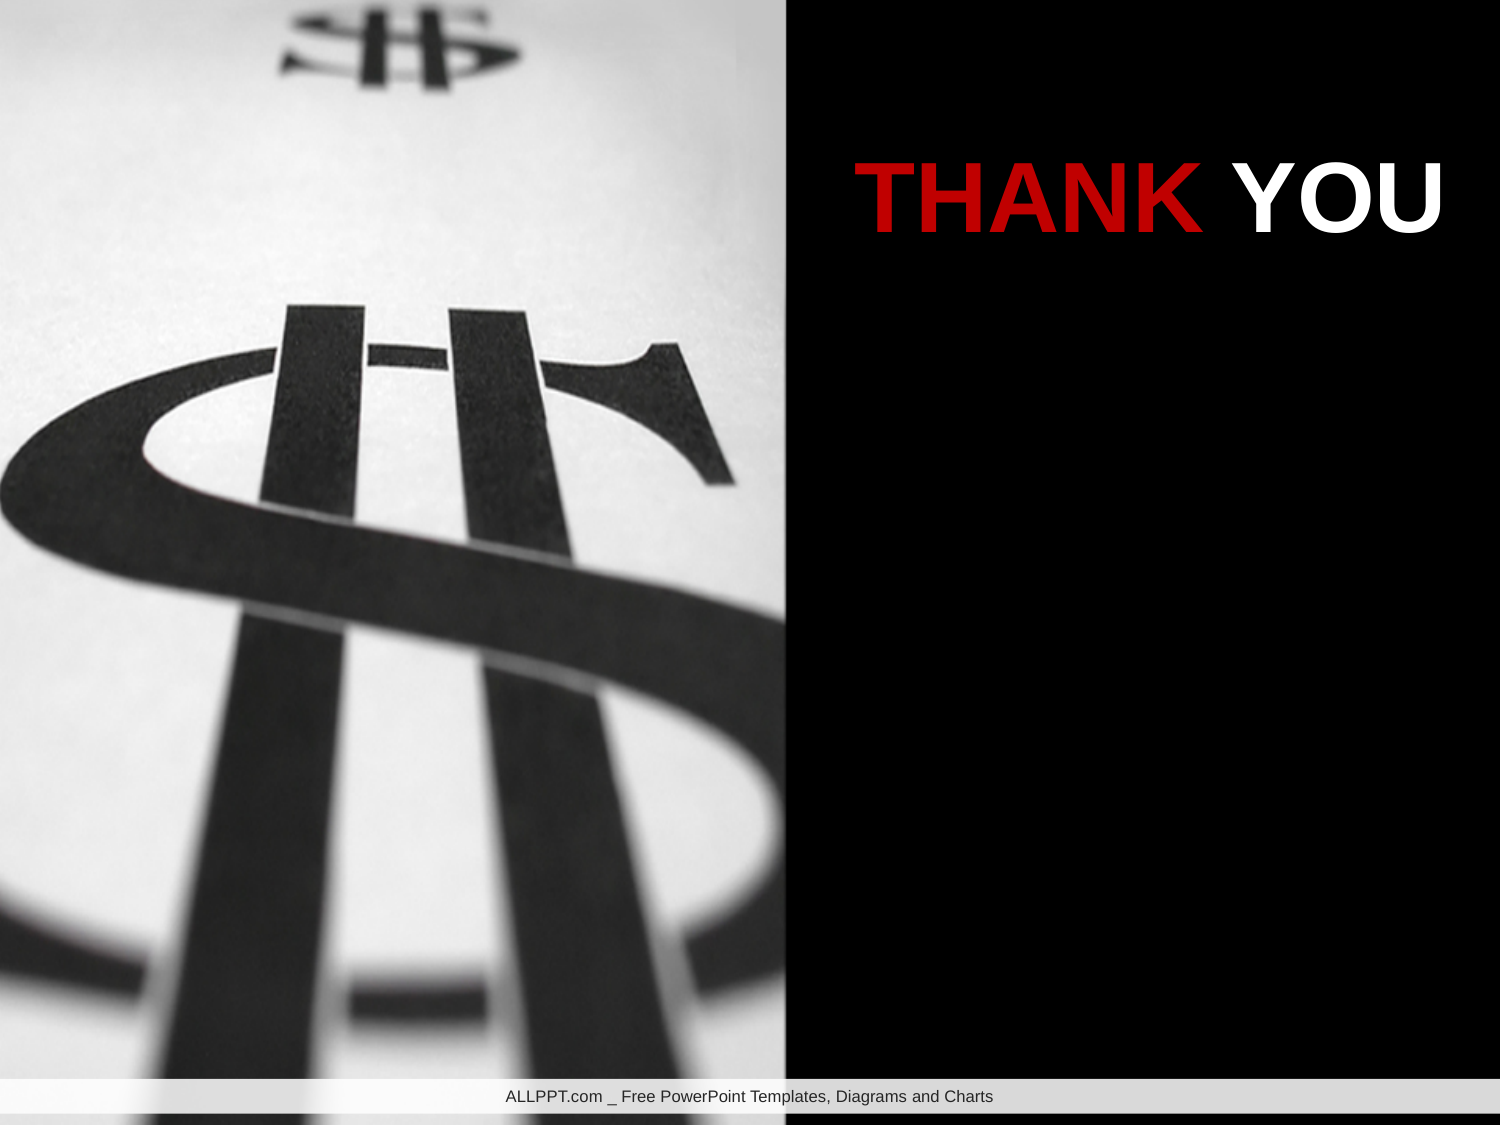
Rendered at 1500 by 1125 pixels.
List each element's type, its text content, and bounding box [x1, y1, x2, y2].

text_box ALLPPT.com _ Free PowerPoint Templates, Diagrams and Charts [0, 1078, 1500, 1114]
picture [0, 1114, 1500, 1125]
picture [0, 0, 1500, 1078]
text_box THANK YOU [809, 125, 1462, 261]
